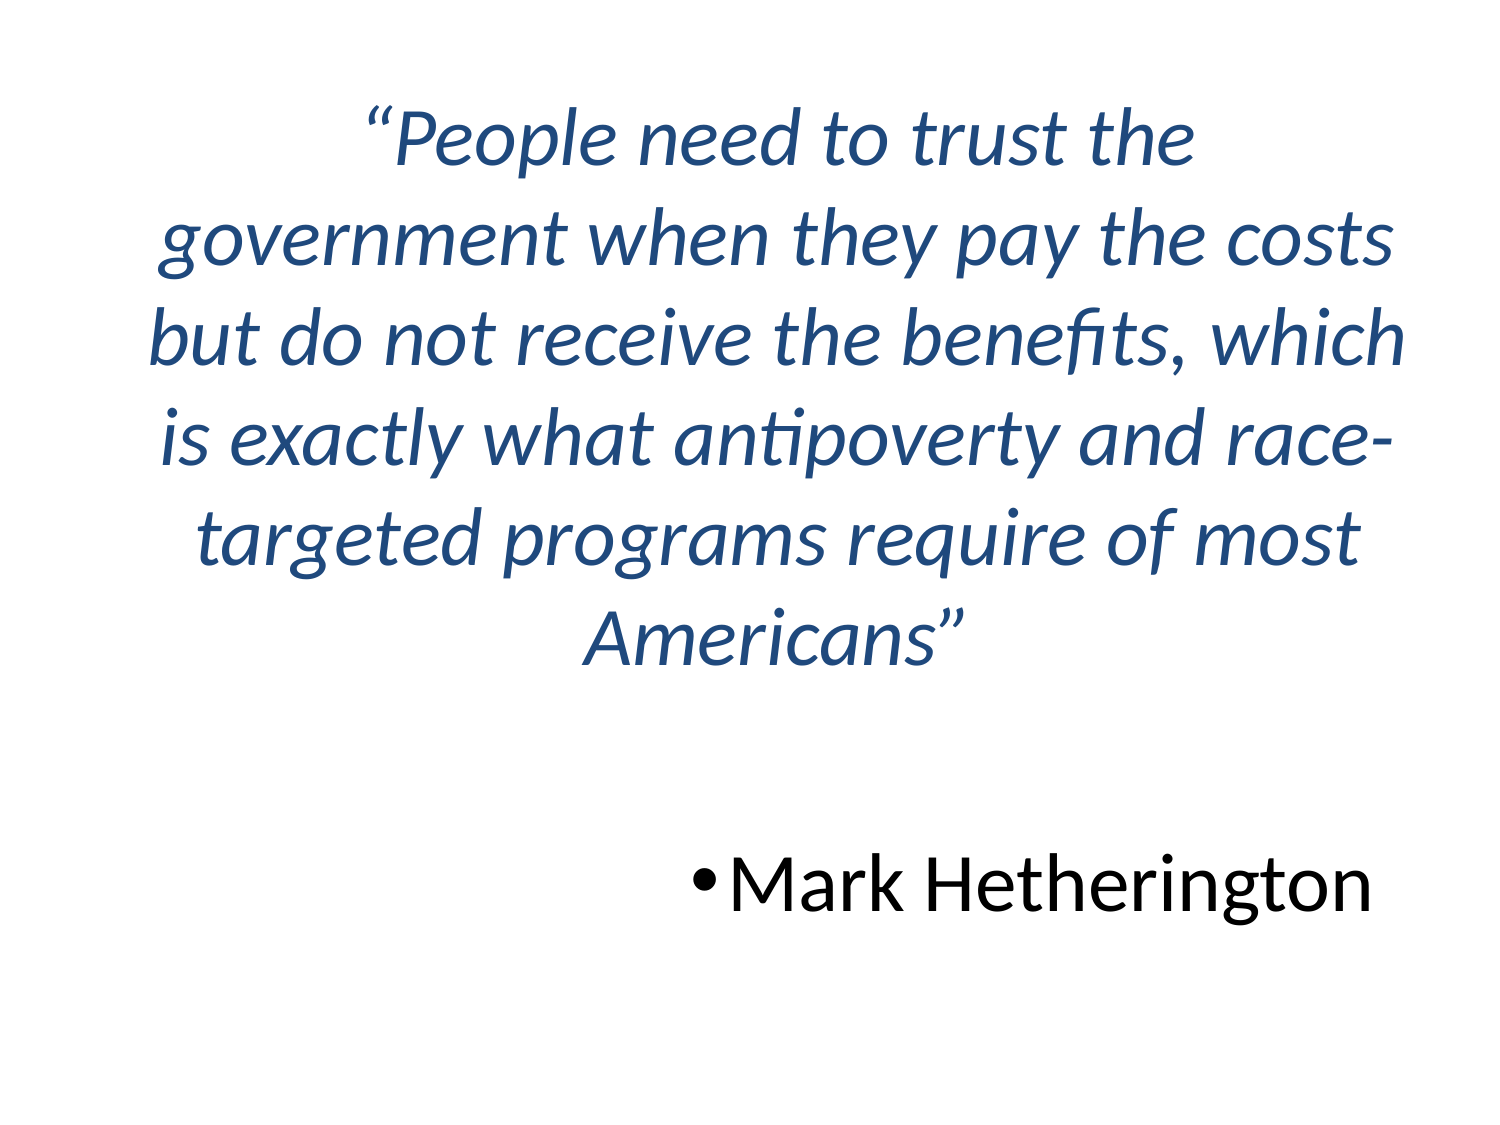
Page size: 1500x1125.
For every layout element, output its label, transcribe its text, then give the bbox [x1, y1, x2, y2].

list “People need to trust the government when they pay the costs but do not receive the benefits, which is exactly what antipoverty and race-targeted programs require of most Americans” Mark Hetherington [75, 75, 1425, 1005]
